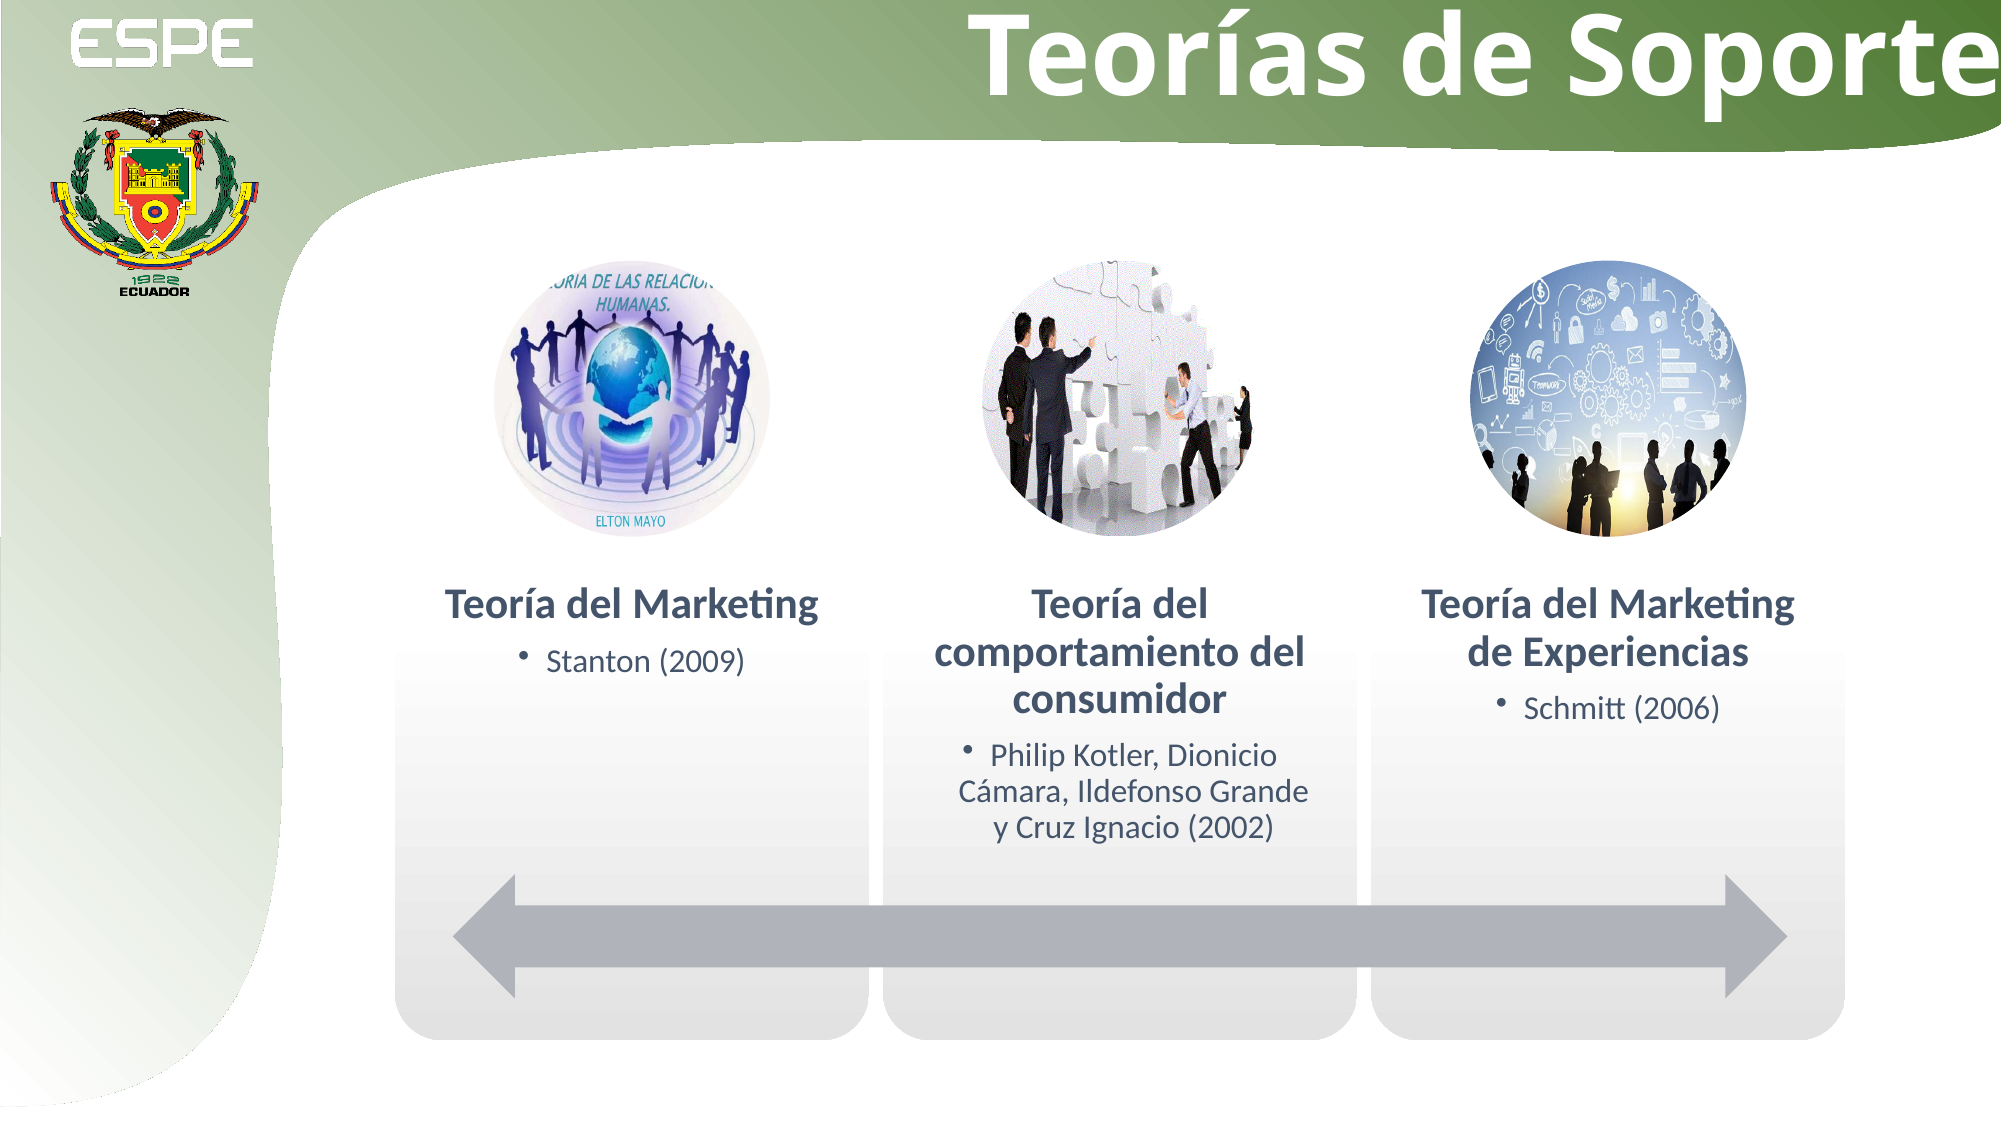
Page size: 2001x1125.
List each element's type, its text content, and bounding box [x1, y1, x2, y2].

picture [69, 18, 253, 72]
text_box [0, 0, 1977, 1108]
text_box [394, 210, 1846, 1041]
picture [50, 108, 272, 296]
title Teorías de Soporte [951, 0, 2000, 135]
